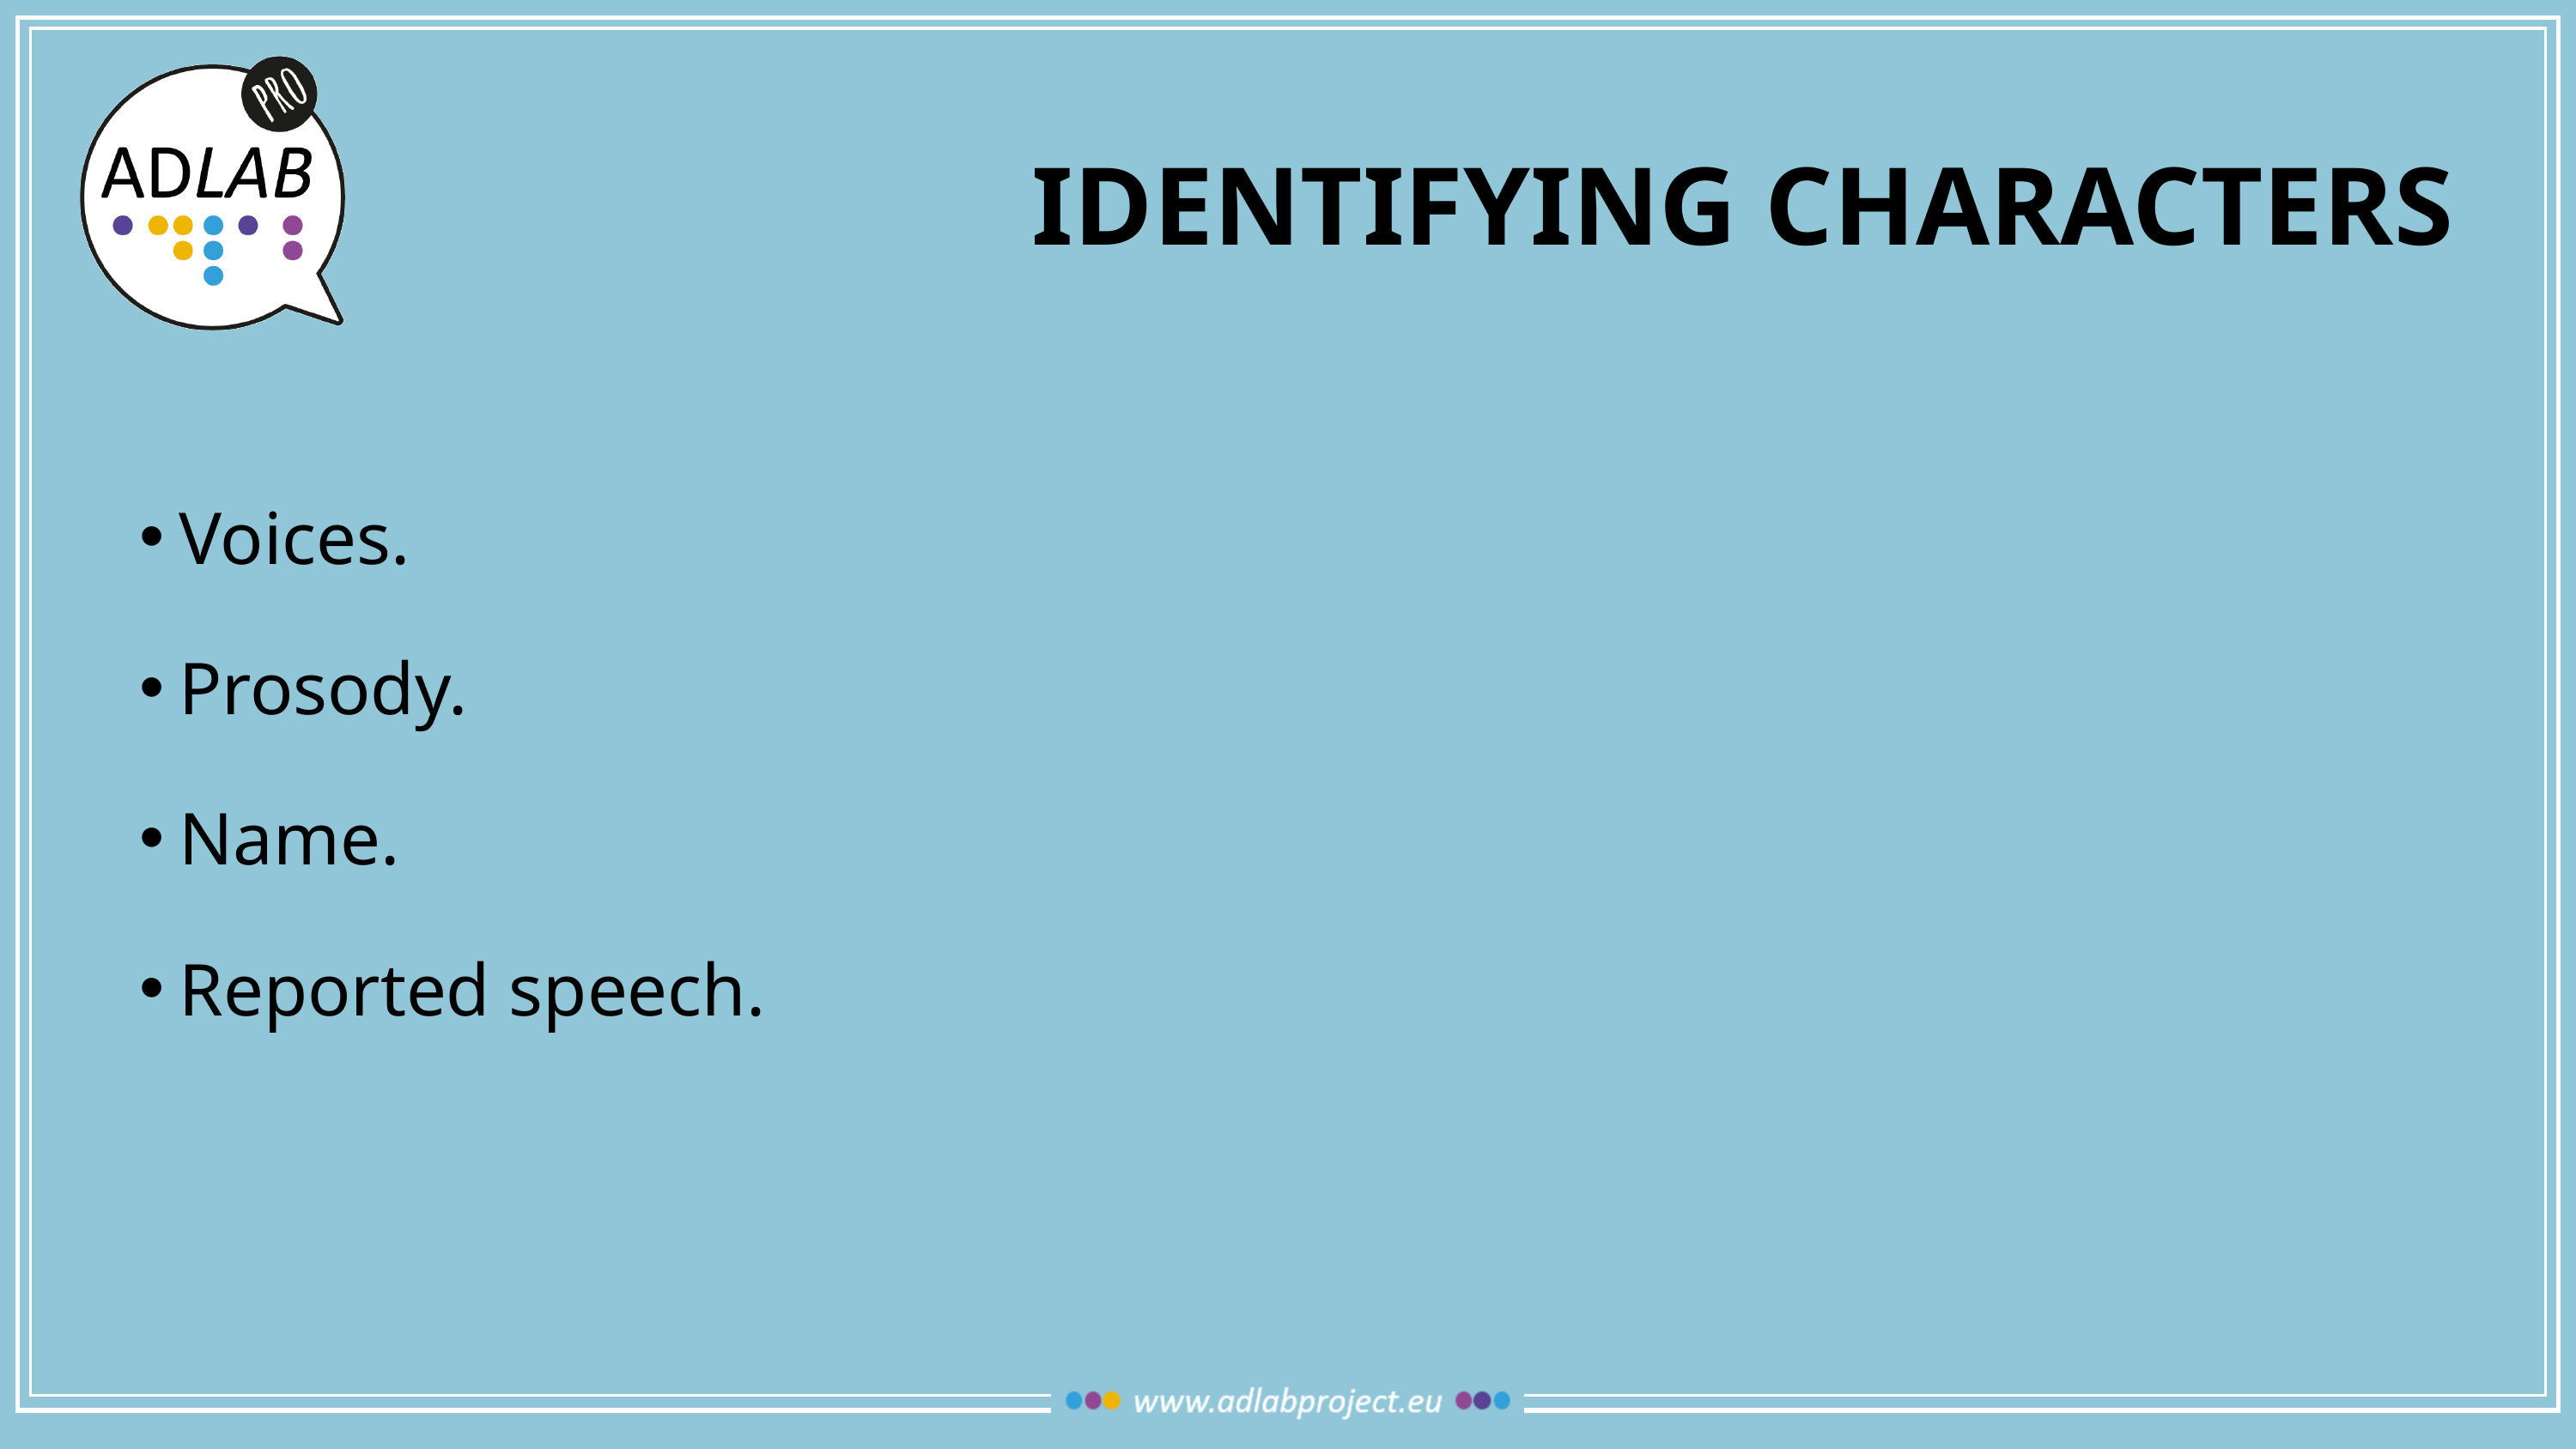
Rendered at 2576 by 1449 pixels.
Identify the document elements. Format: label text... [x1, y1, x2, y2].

picture [72, 49, 353, 330]
picture [1051, 1378, 1524, 1429]
title IDENTIFYING CHARACTERS [384, 70, 2467, 351]
list Voices. Prosody. Name. Reported speech. [126, 443, 2112, 1099]
